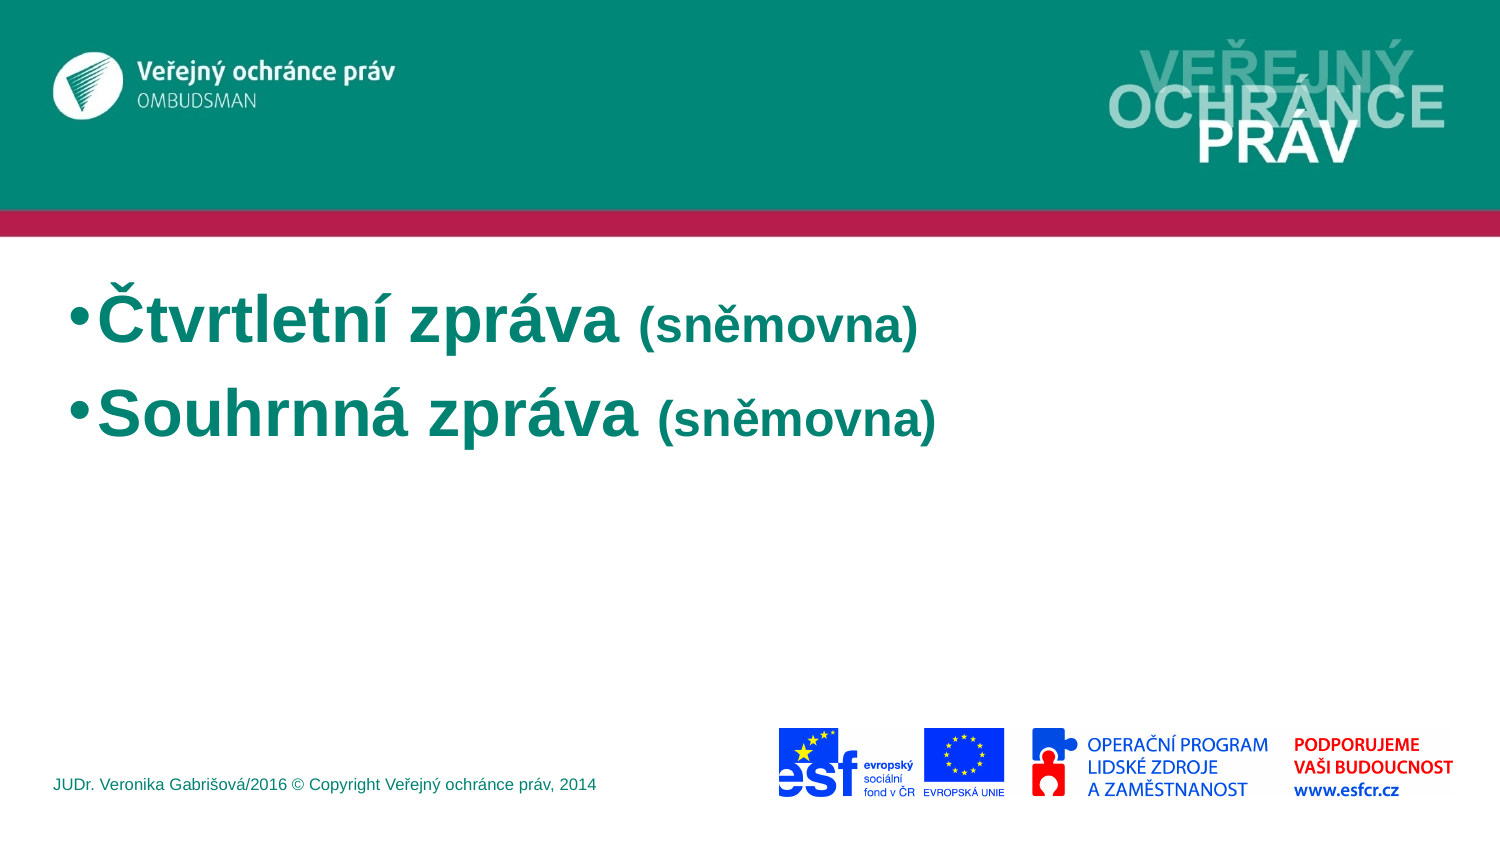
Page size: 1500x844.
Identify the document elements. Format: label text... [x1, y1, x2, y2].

footer JUDr. Veronika Gabrišová/2016 © Copyright Veřejný ochránce práv, 2014 [53, 761, 681, 807]
picture [0, 0, 1500, 799]
list Čtvrtletní zpráva (sněmovna) Souhrnná zpráva (sněmovna) [53, 268, 1413, 704]
